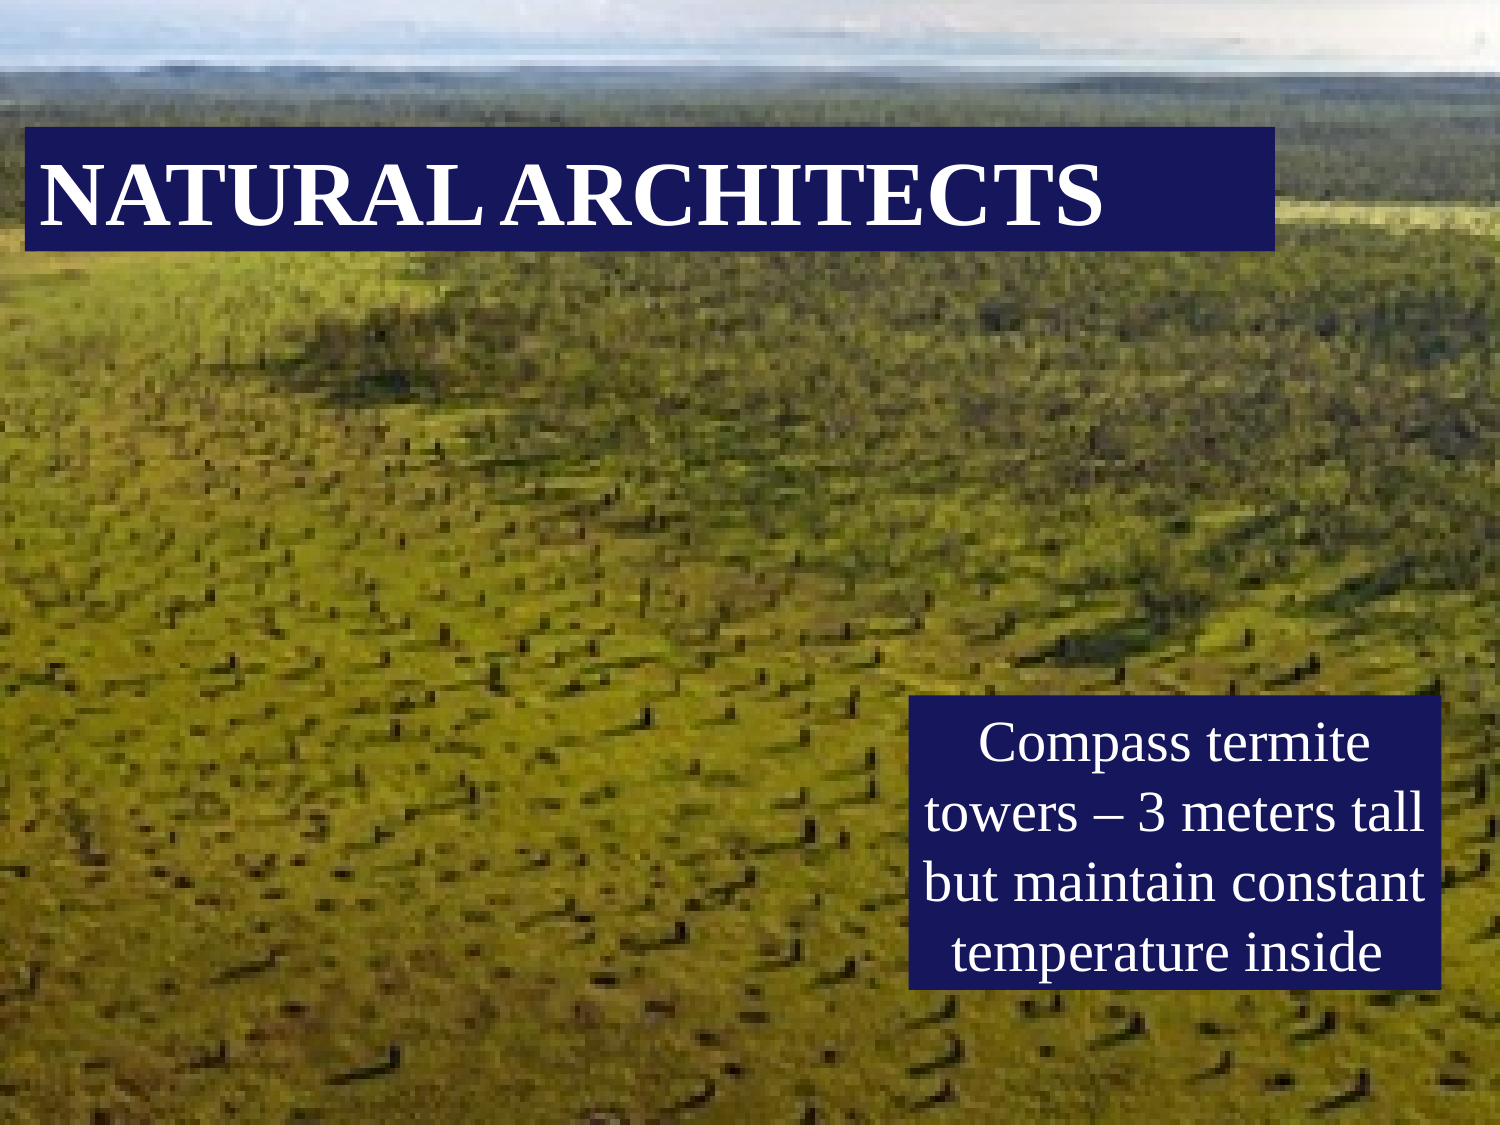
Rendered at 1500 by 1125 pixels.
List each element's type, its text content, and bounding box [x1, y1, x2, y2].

text_box Compass termite towers – 3 meters tall but maintain constant temperature inside [908, 695, 1442, 990]
picture [0, 0, 1500, 1125]
text_box NATURAL ARCHITECTS [24, 126, 1275, 252]
